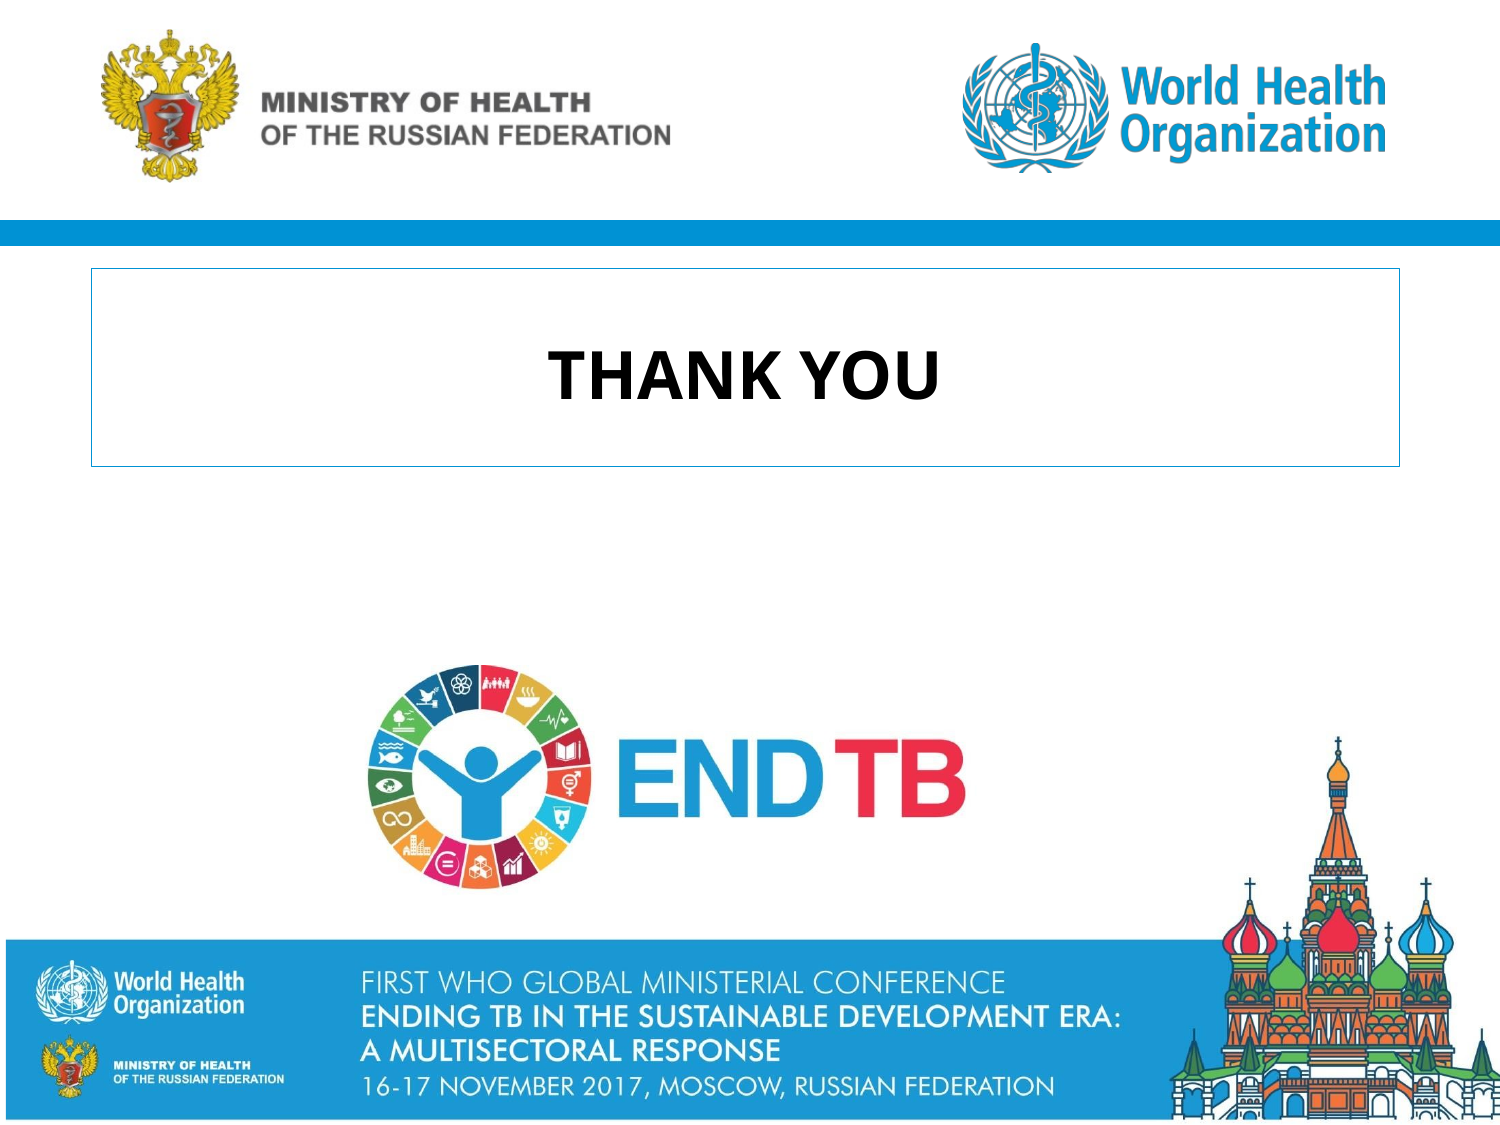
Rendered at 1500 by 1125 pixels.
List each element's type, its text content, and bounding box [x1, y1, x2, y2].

text_box [5, 665, 1500, 1124]
title THANK YOU [91, 268, 1400, 467]
text_box [962, 43, 1385, 173]
text_box [100, 29, 671, 183]
text_box [0, 222, 1500, 244]
